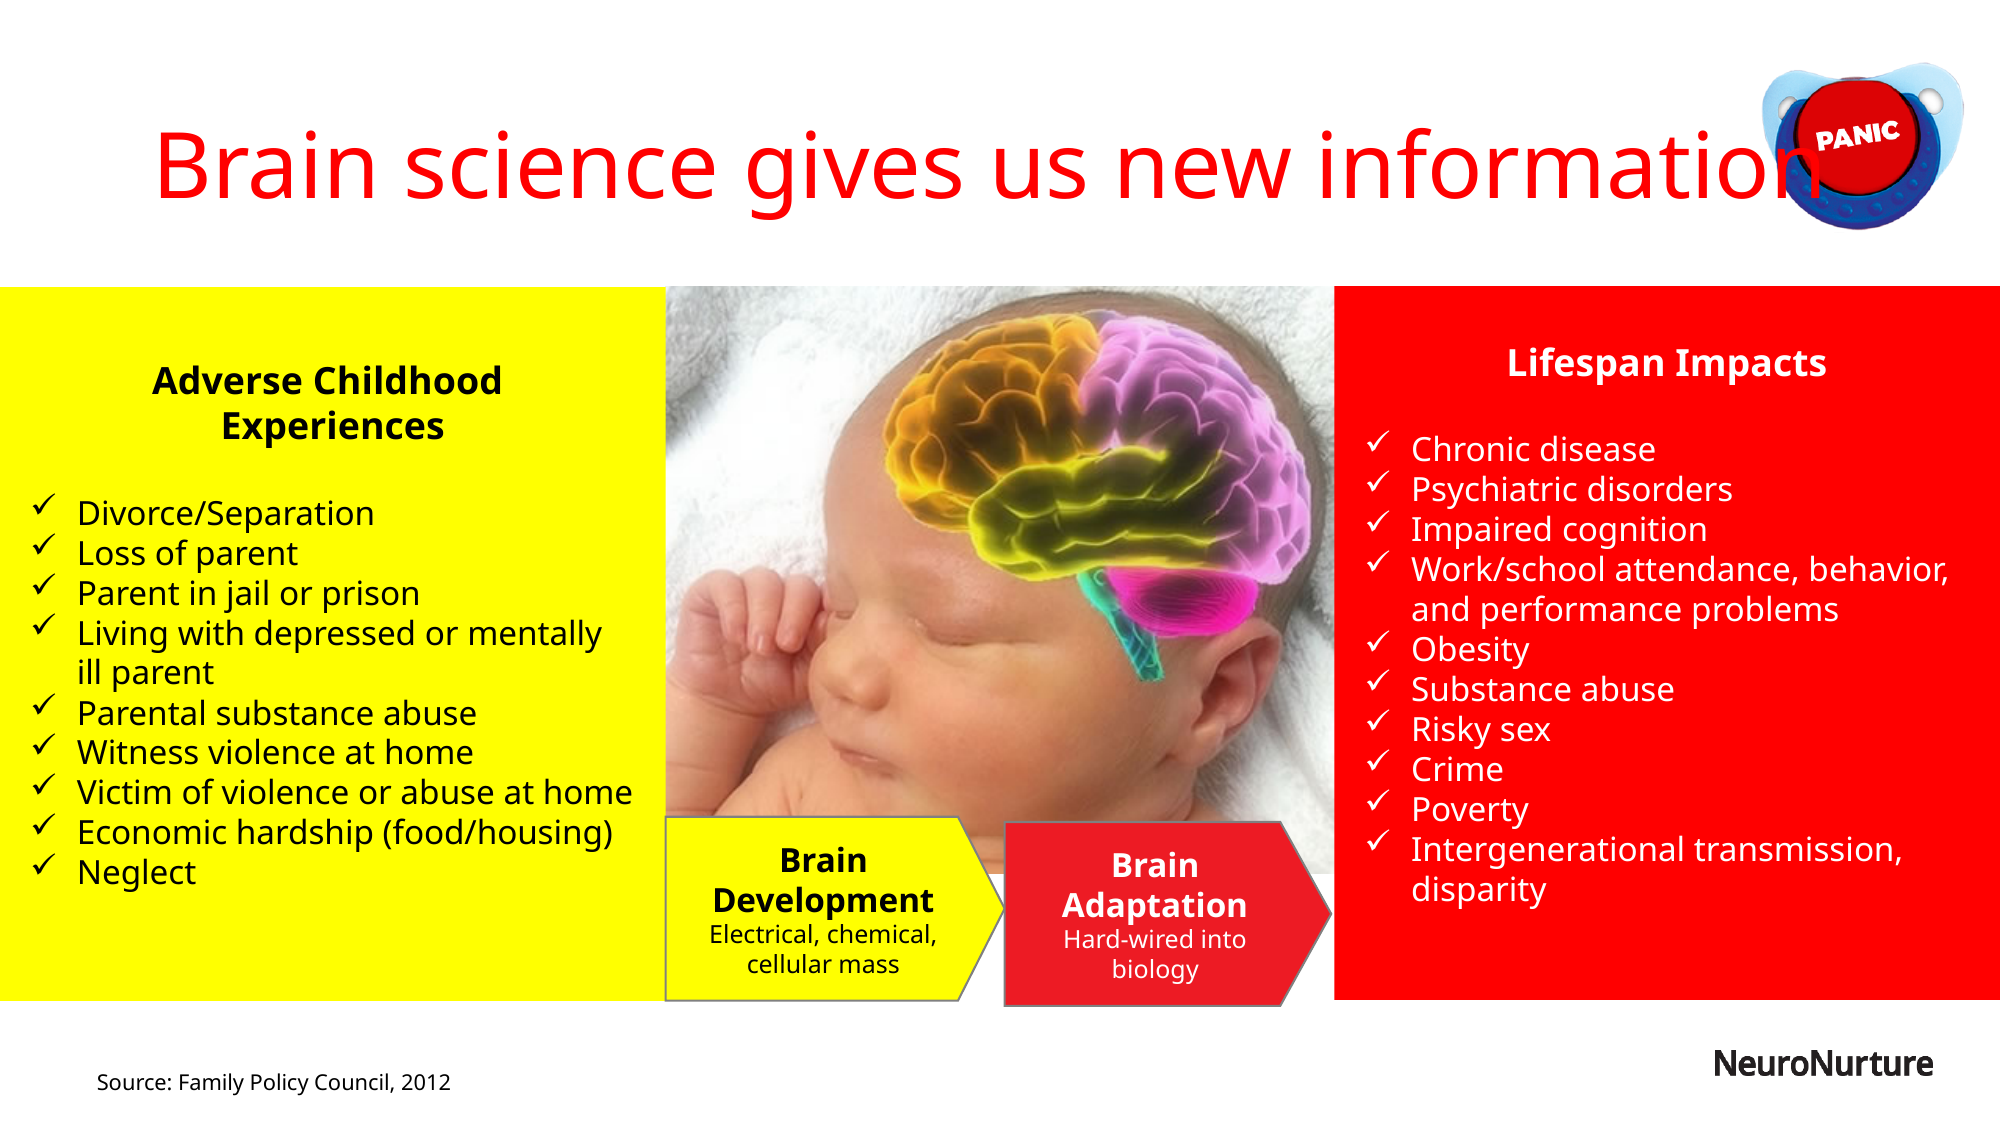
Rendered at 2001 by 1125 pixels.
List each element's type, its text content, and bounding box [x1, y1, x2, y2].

picture [665, 285, 1335, 874]
title Brain science gives us new information [137, 59, 1863, 278]
text_box Source: Family Policy Council, 2012 [82, 1061, 928, 1103]
text_box Brain Adaptation Hard-wired into biology [1003, 874, 1333, 1007]
text_box Lifespan Impacts Chronic disease Psychiatric disorders Impaired cognition Work/school attendance, behavior, and performance problems Obesity Substance abuse Risky sex Crime Poverty Intergenerational transmission, disparity [1333, 285, 2000, 1001]
picture [1715, 1050, 1933, 1076]
text_box Brain Development Electrical, chemical, cellular mass [664, 815, 1003, 1002]
text_box Adverse Childhood Experiences Divorce/Separation Loss of parent Parent in jail or prison Living with depressed or mentally ill parent Parental substance abuse Witness violence at home Victim of violence or abuse at home Economic hardship (food/housing) Neglect [0, 286, 665, 1002]
picture [1863, 59, 1967, 233]
